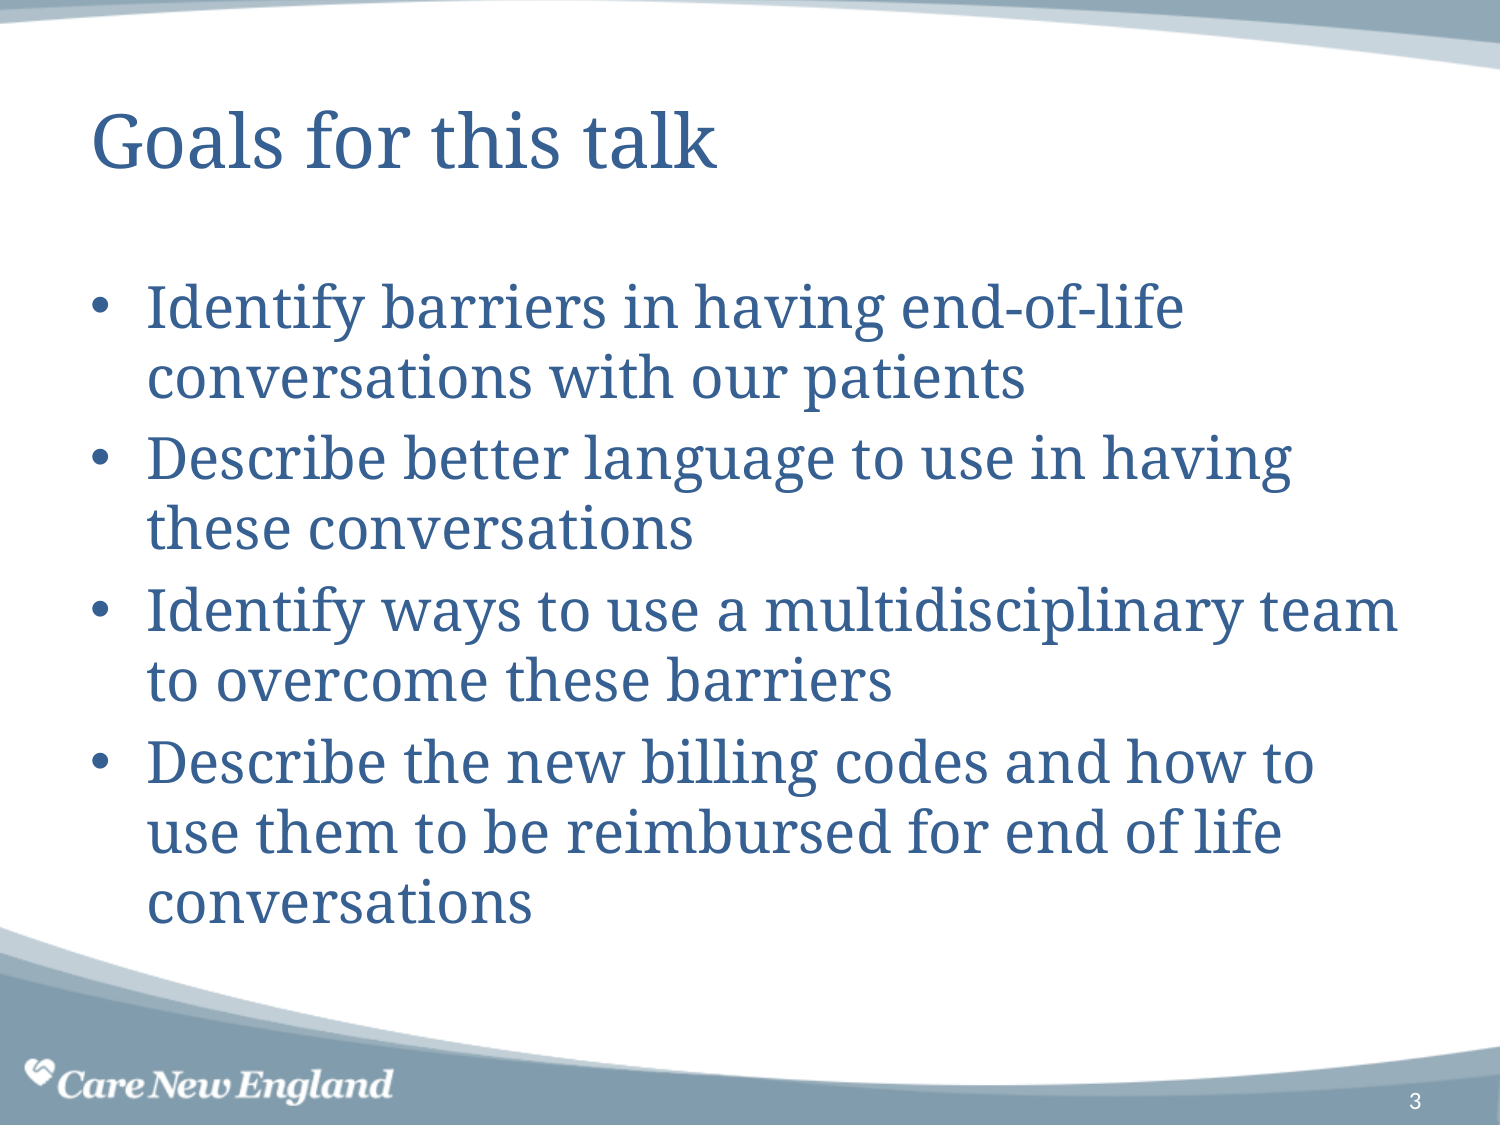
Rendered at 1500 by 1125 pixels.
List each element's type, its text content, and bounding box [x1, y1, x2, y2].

list Identify barriers in having end-of-life conversations with our patients Describe better language to use in having these conversations Identify ways to use a multidisciplinary team to overcome these barriers Describe the new billing codes and how to use them to be reimbursed for end of life conversations [75, 262, 1425, 1005]
title Goals for this talk [75, 45, 1425, 233]
picture [0, 0, 1500, 1125]
slide_number 3 [1086, 1069, 1437, 1125]
